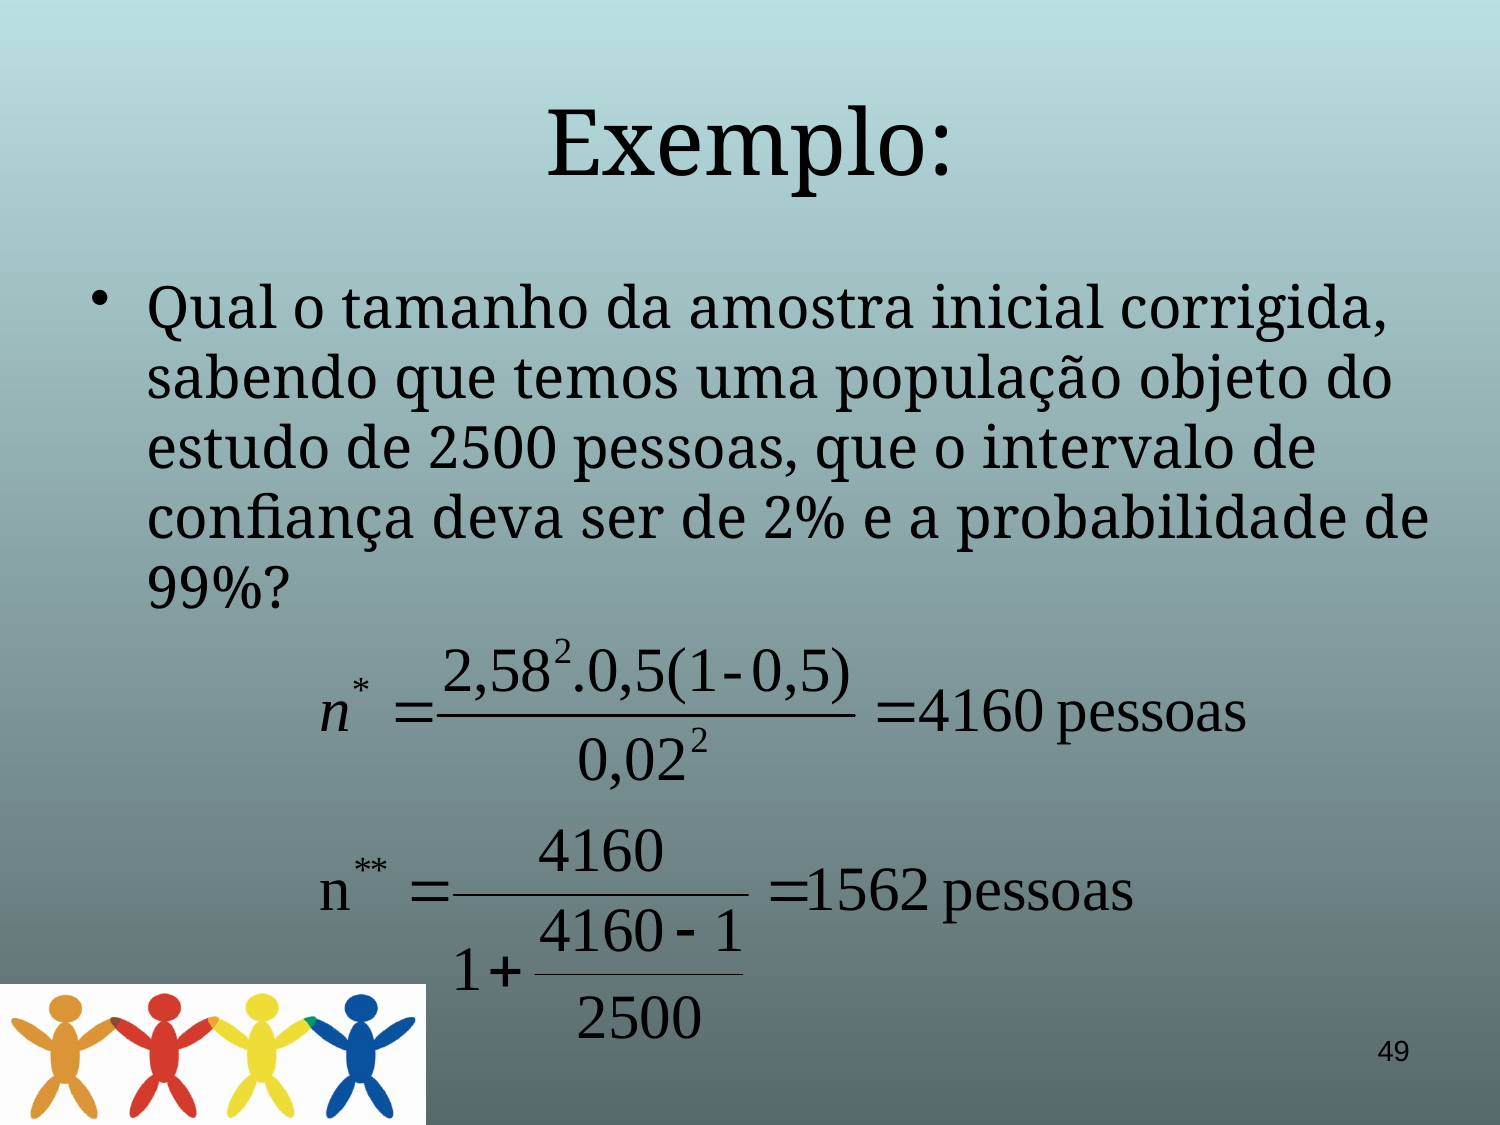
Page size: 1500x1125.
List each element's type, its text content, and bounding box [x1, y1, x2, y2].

list Qual o tamanho da amostra inicial corrigida, sabendo que temos uma população objeto do estudo de 2500 pessoas, que o intervalo de confiança deva ser de 2% e a probabilidade de 99%? [75, 262, 1447, 1005]
slide_number 49 [1074, 1024, 1426, 1103]
picture [0, 984, 426, 1125]
title Exemplo: [75, 45, 1425, 233]
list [309, 621, 1262, 1053]
